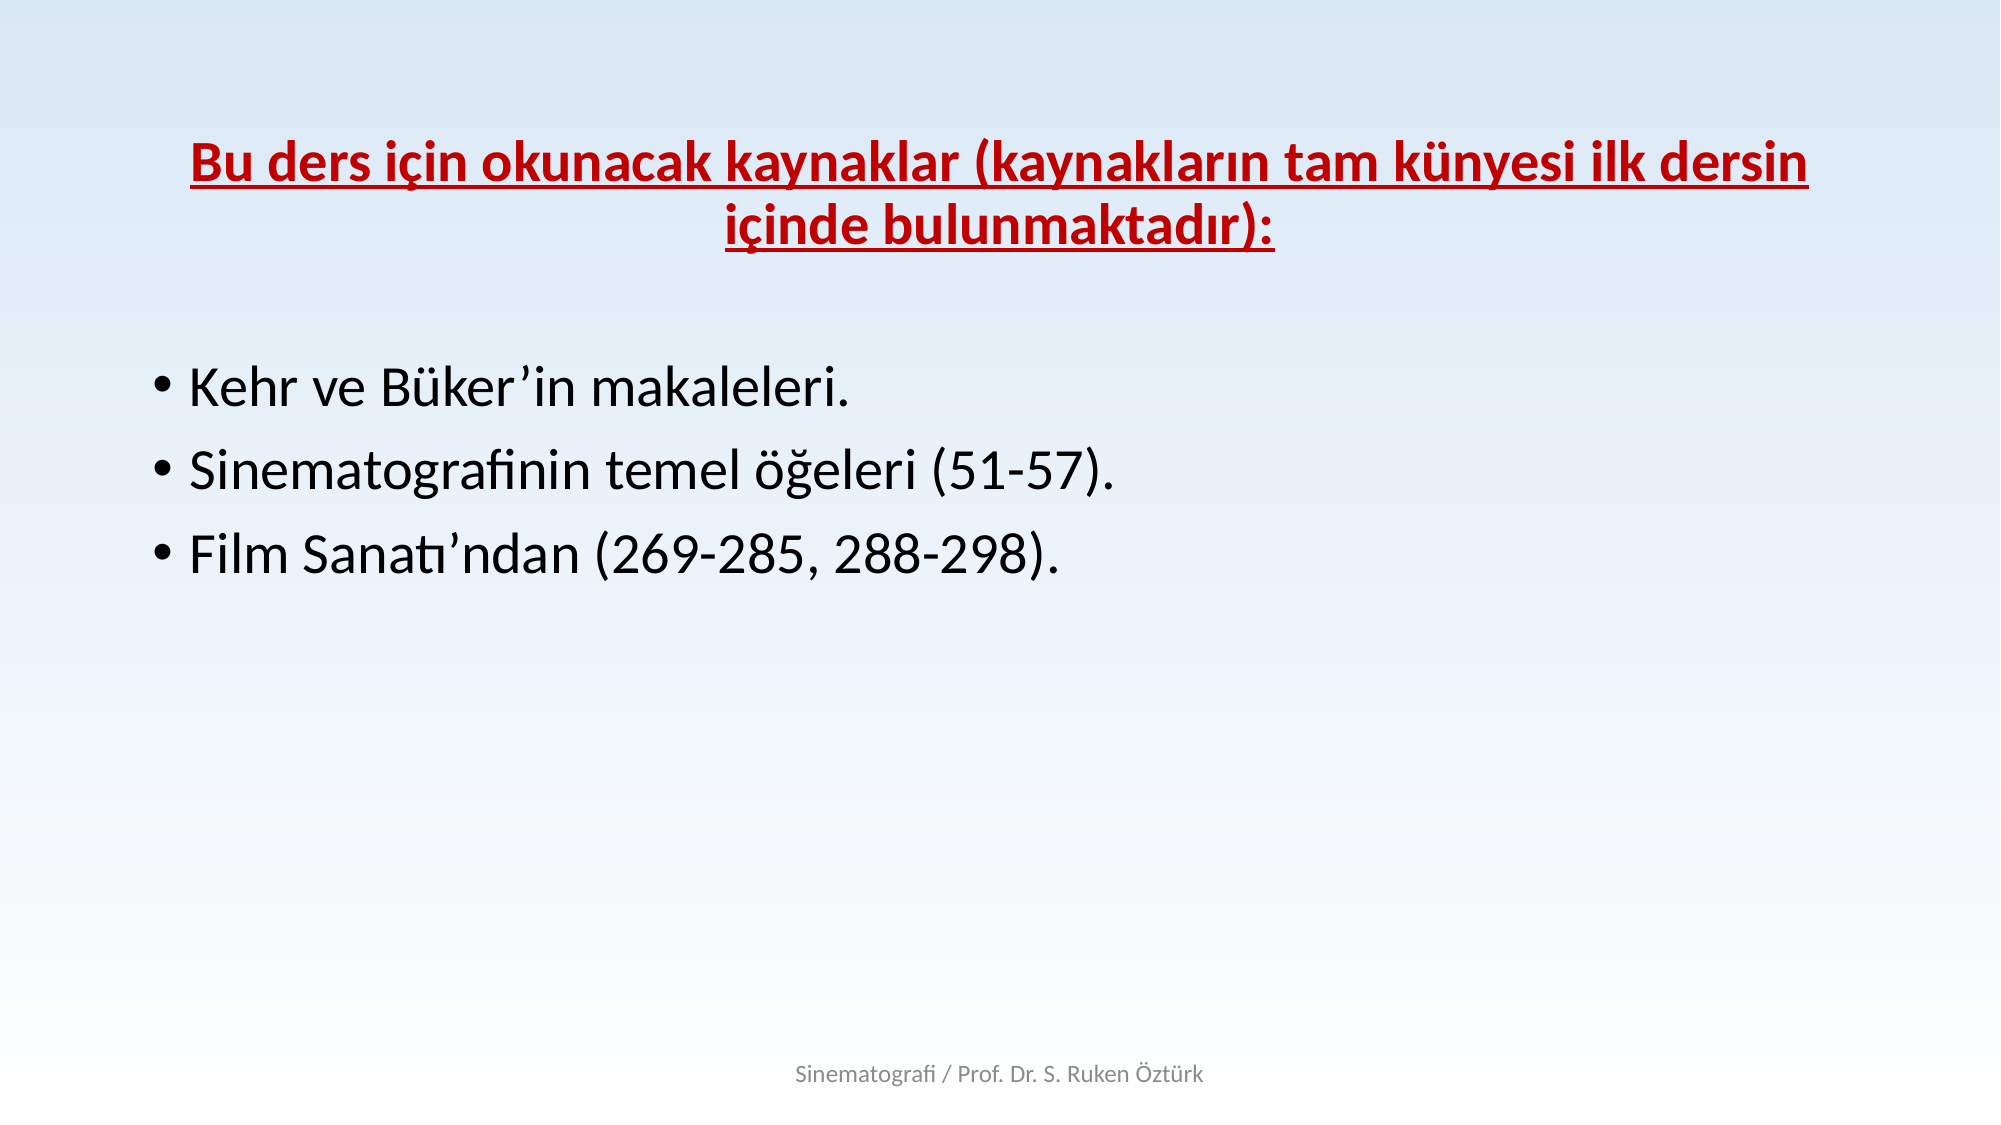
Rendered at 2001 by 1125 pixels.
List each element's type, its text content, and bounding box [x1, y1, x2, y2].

footer Sinematografi / Prof. Dr. S. Ruken Öztürk [662, 1042, 1338, 1103]
title Bu ders için okunacak kaynaklar (kaynakların tam künyesi ilk dersin içinde bulunmaktadır): [137, 85, 1863, 303]
list Kehr ve Büker’in makaleleri. Sinematografinin temel öğeleri (51-57). Film Sanatı’ndan (269-285, 288-298). [137, 348, 1785, 819]
